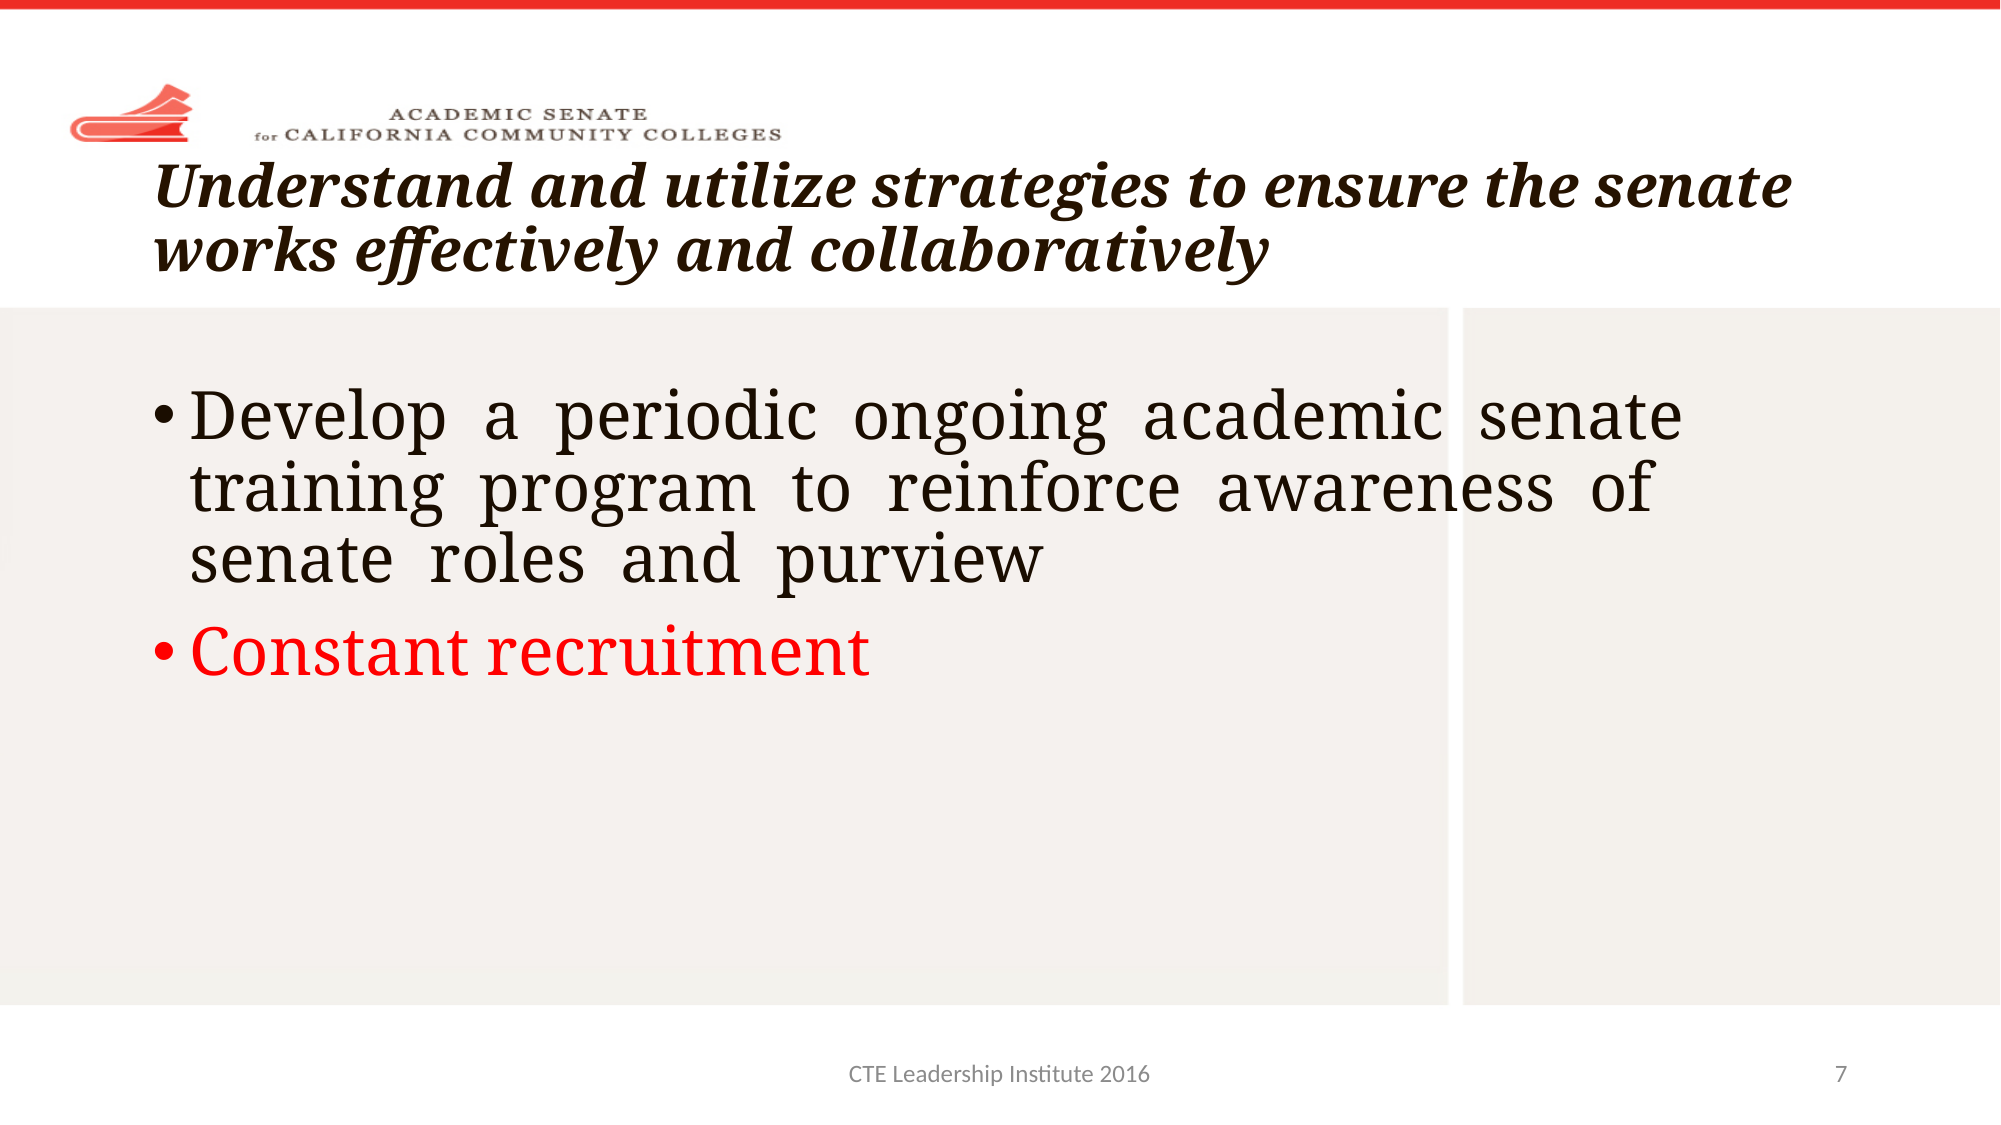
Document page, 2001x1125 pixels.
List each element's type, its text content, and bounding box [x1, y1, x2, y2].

slide_number 7 [1412, 1042, 1863, 1103]
footer CTE Leadership Institute 2016 [662, 1042, 1338, 1103]
picture [0, 0, 2001, 1125]
title Understand and utilize strategies to ensure the senate works effectively and collaboratively [137, 148, 1863, 374]
list Develop a periodic ongoing academic senate training program to reinforce awareness of senate roles and purview Constant recruitment [137, 374, 1863, 1014]
